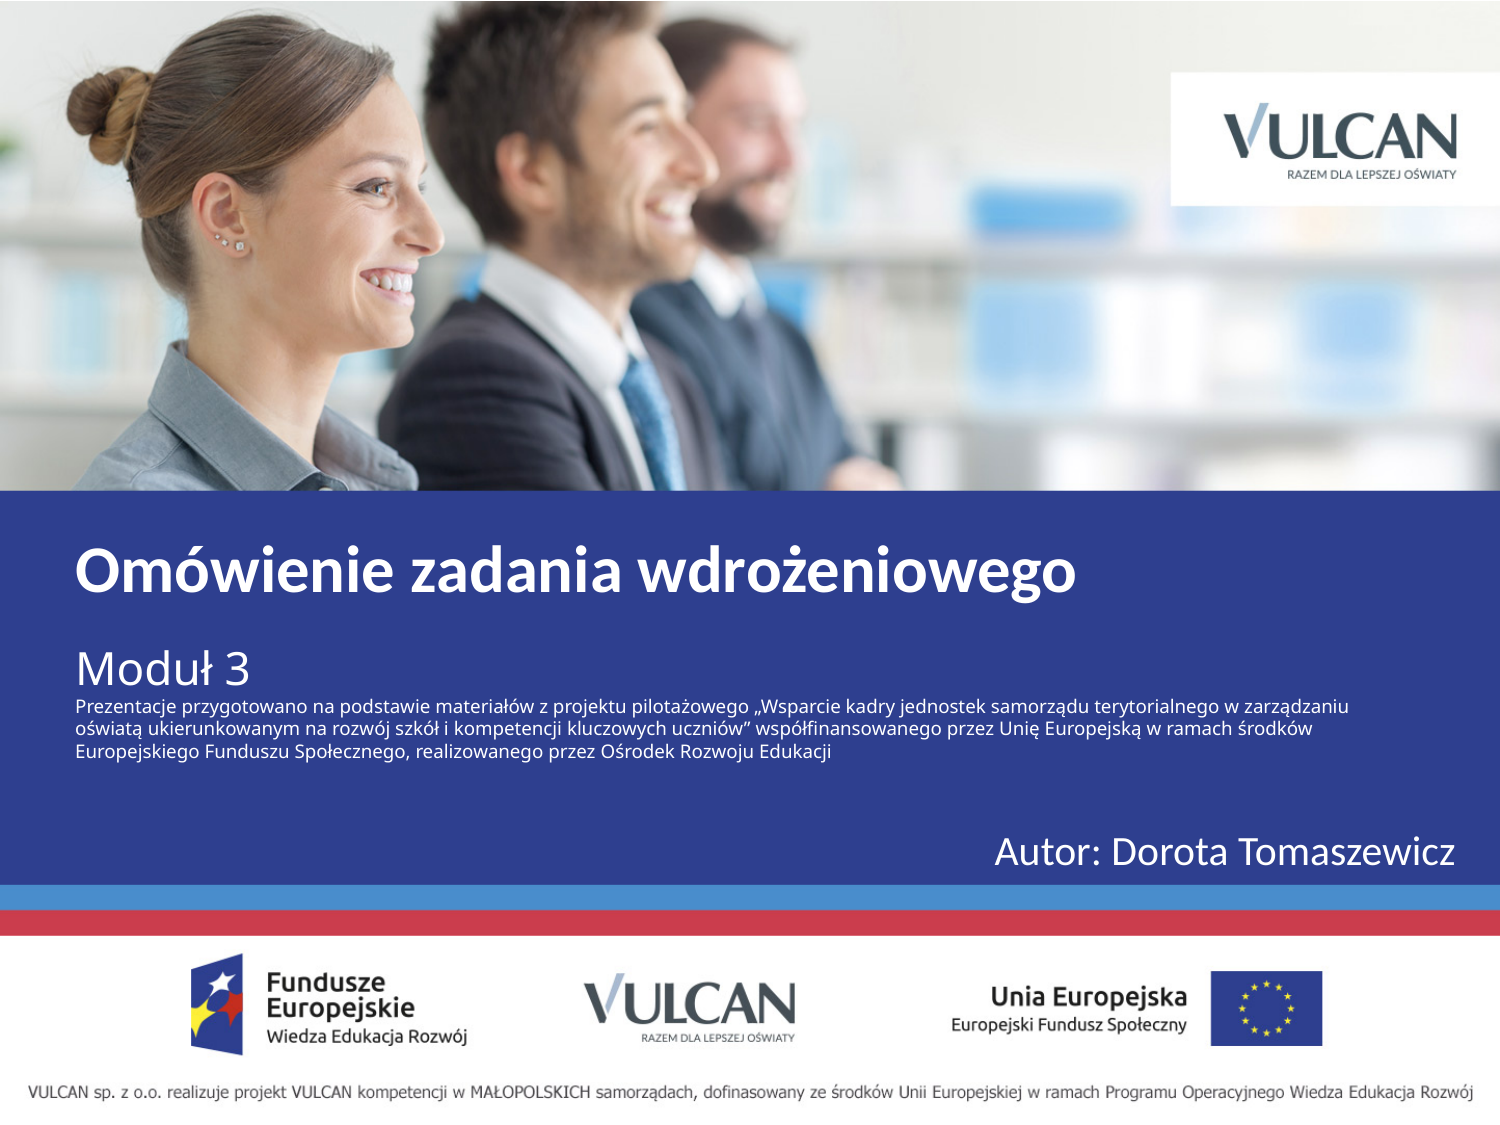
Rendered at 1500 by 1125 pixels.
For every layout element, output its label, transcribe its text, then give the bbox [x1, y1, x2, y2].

subtitle Moduł 3 Prezentacje przygotowano na podstawie materiałów z projektu pilotażowego „Wsparcie kadry jednostek samorządu terytorialnego w zarządzaniu oświatą ukierunkowanym na rozwój szkół i kompetencji kluczowych uczniów” współfinansowanego przez Unię Europejską w ramach środków Europejskiego Funduszu Społecznego, realizowanego przez Ośrodek Rozwoju Edukacji [60, 631, 1401, 792]
title Omówienie zadania wdrożeniowego [60, 517, 1401, 631]
text_box Autor: Dorota Tomaszewicz [820, 816, 1471, 876]
picture [0, 1, 1500, 1124]
